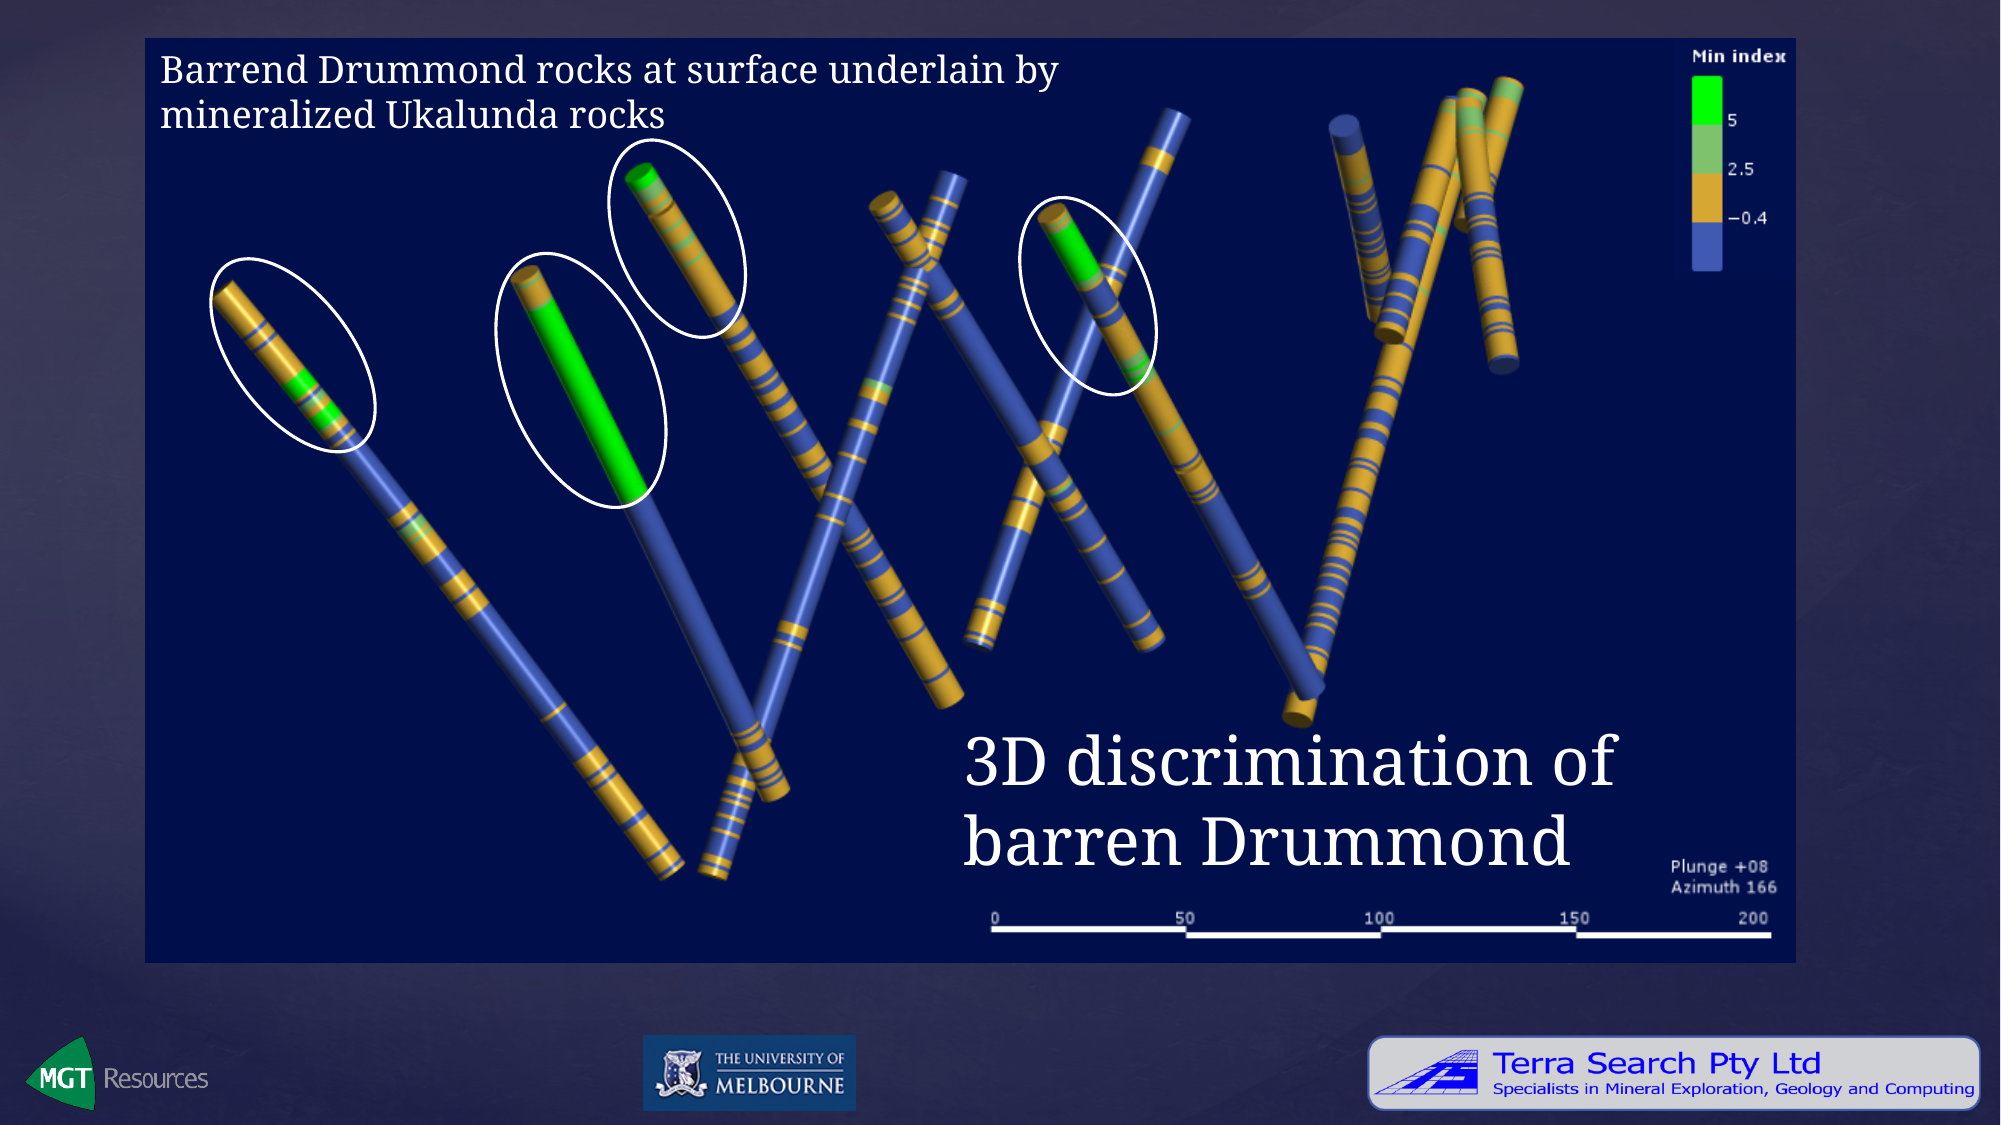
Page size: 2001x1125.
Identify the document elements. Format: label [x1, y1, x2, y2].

picture [24, 1035, 208, 1111]
picture [643, 1035, 856, 1111]
picture [1367, 1035, 1981, 1111]
picture [144, 38, 1796, 964]
